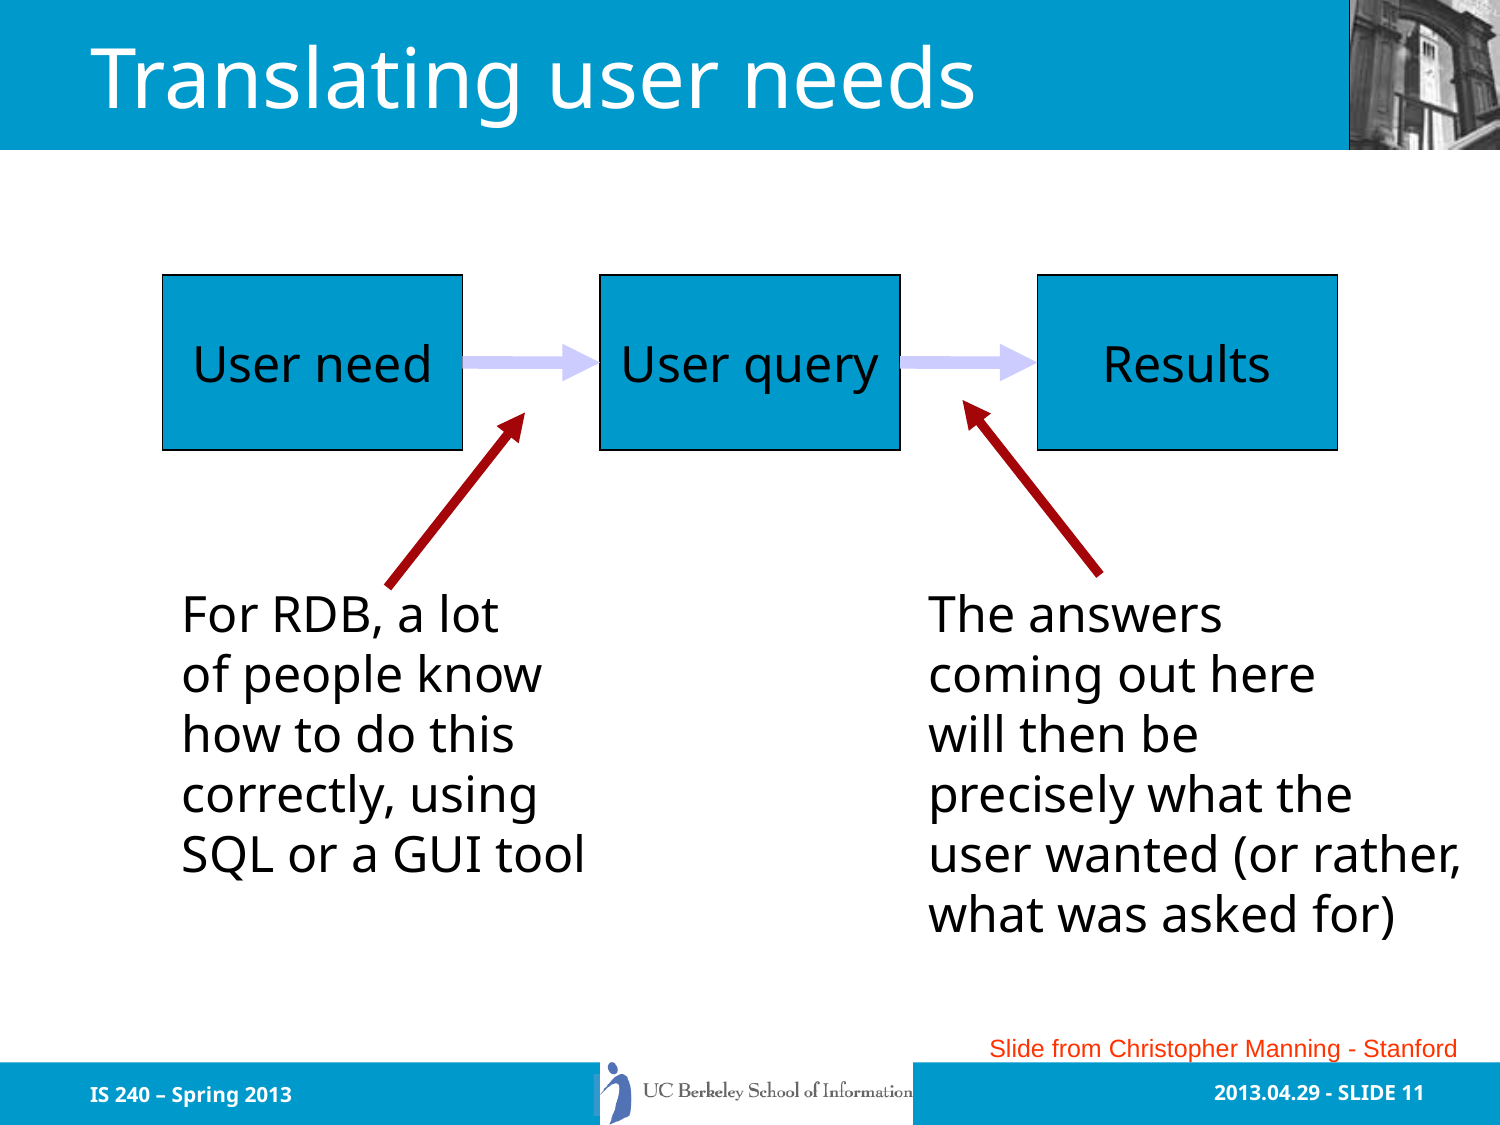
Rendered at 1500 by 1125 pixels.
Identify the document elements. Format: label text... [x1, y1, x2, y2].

text_box [899, 356, 1038, 369]
text_box User query [599, 275, 900, 450]
text_box The answers coming out here will then be precisely what the user wanted (or rather, what was asked for) [913, 574, 1479, 950]
text_box [397, 412, 526, 574]
text_box For RDB, a lot of people know how to do this correctly, using SQL or a GUI tool [167, 574, 603, 890]
text_box User need [162, 275, 463, 450]
picture [594, 1062, 912, 1125]
title Translating user needs [75, 0, 1350, 150]
text_box Slide from Christopher Manning - Stanford [974, 1025, 1474, 1070]
text_box [962, 399, 1100, 574]
text_box [462, 356, 601, 369]
slide_number IS 240 – Spring 2013 [75, 1062, 388, 1125]
picture [1350, 0, 1500, 150]
text_box Results [1037, 275, 1338, 450]
